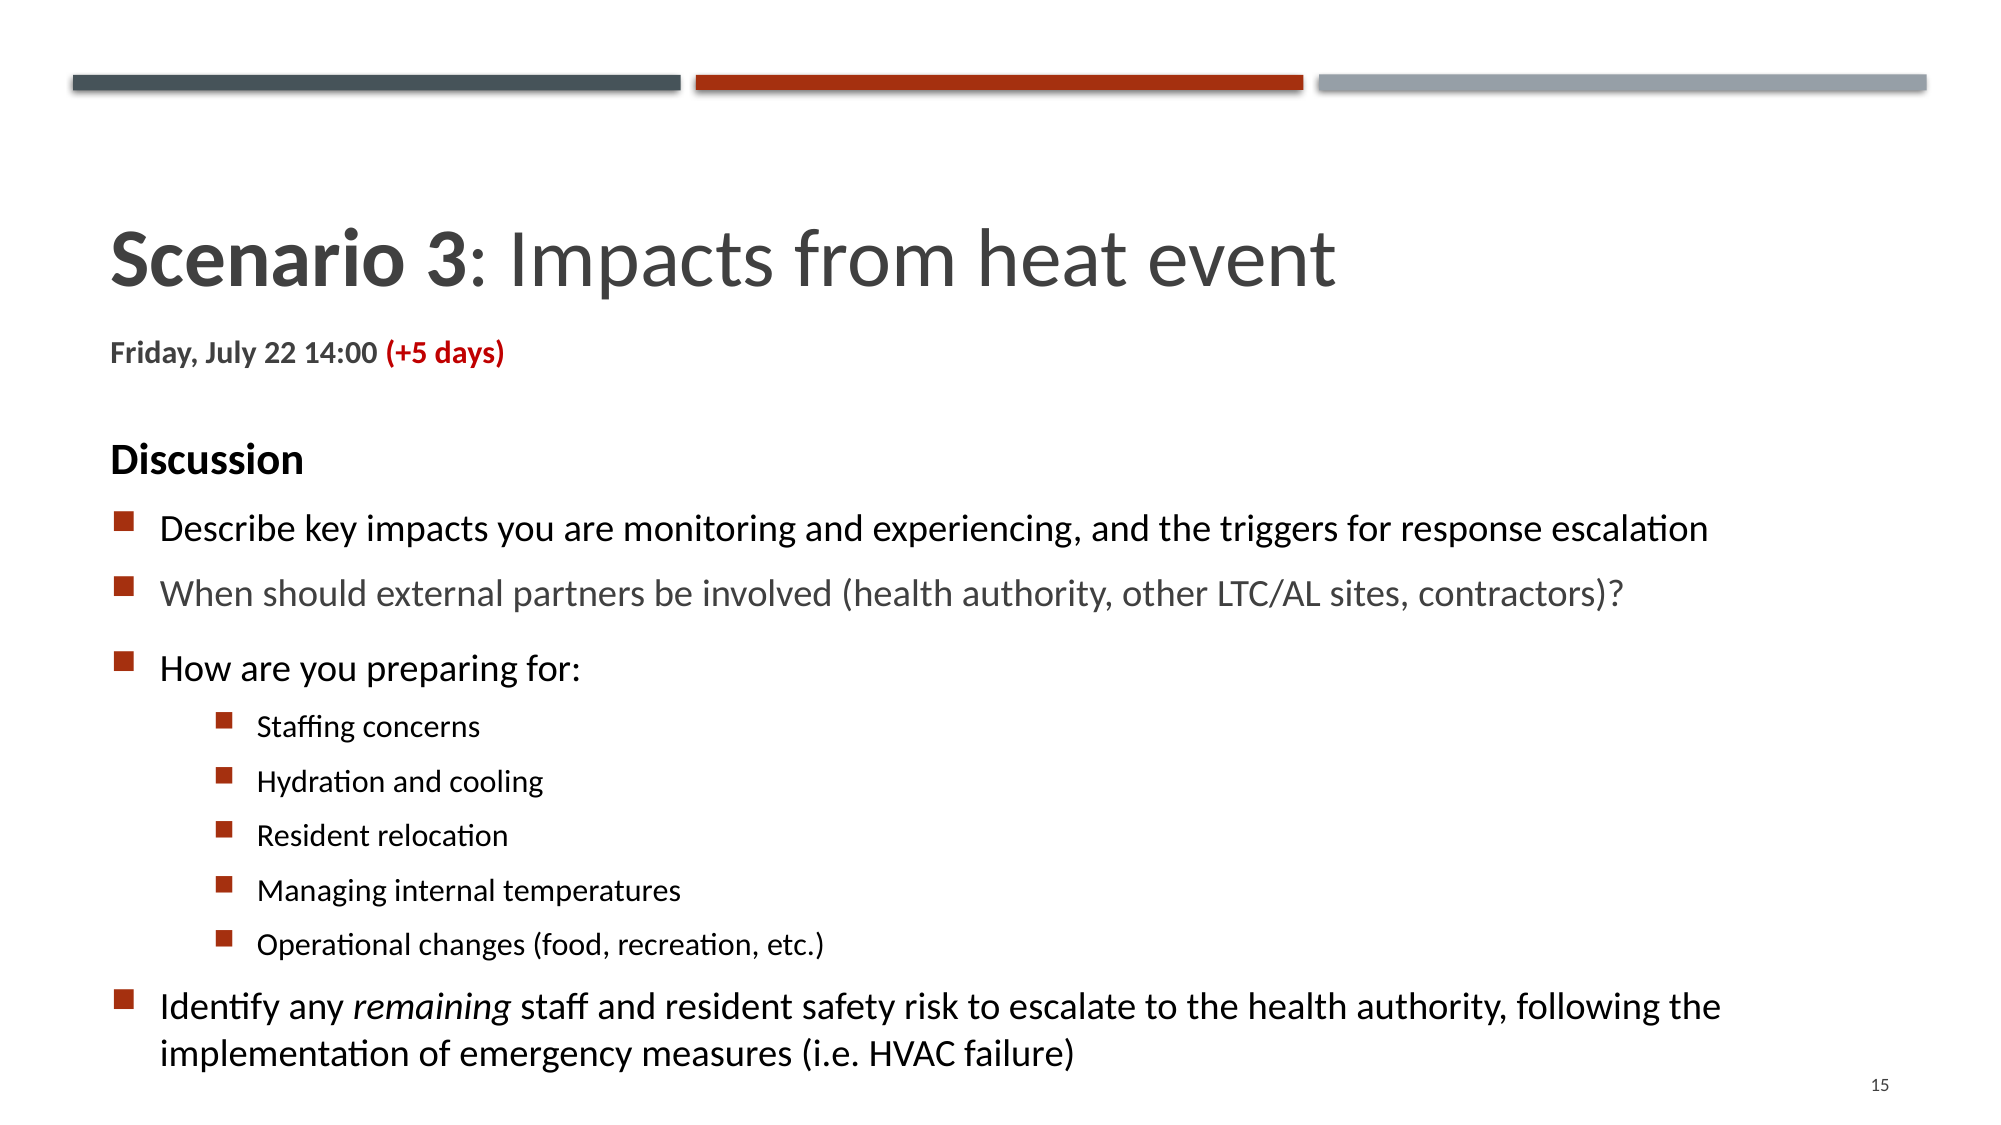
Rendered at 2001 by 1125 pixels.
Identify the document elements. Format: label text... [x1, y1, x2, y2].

slide_number 15 [1732, 1053, 1905, 1114]
list Friday, July 22 14:00 (+5 days) Discussion Describe key impacts you are monitoring and experiencing, and the triggers for response escalation When should external partners be involved (health authority, other LTC/AL sites, contractors)? How are you preparing for: Staffing concerns Hydration and cooling Resident relocation Managing internal temperatures Operational changes (food, recreation, etc.) Identify any remaining staff and resident safety risk to escalate to the health authority, following the implementation of emergency measures (i.e. HVAC failure) [95, 324, 1799, 1096]
title Scenario 3: Impacts from heat event [95, 115, 1905, 311]
